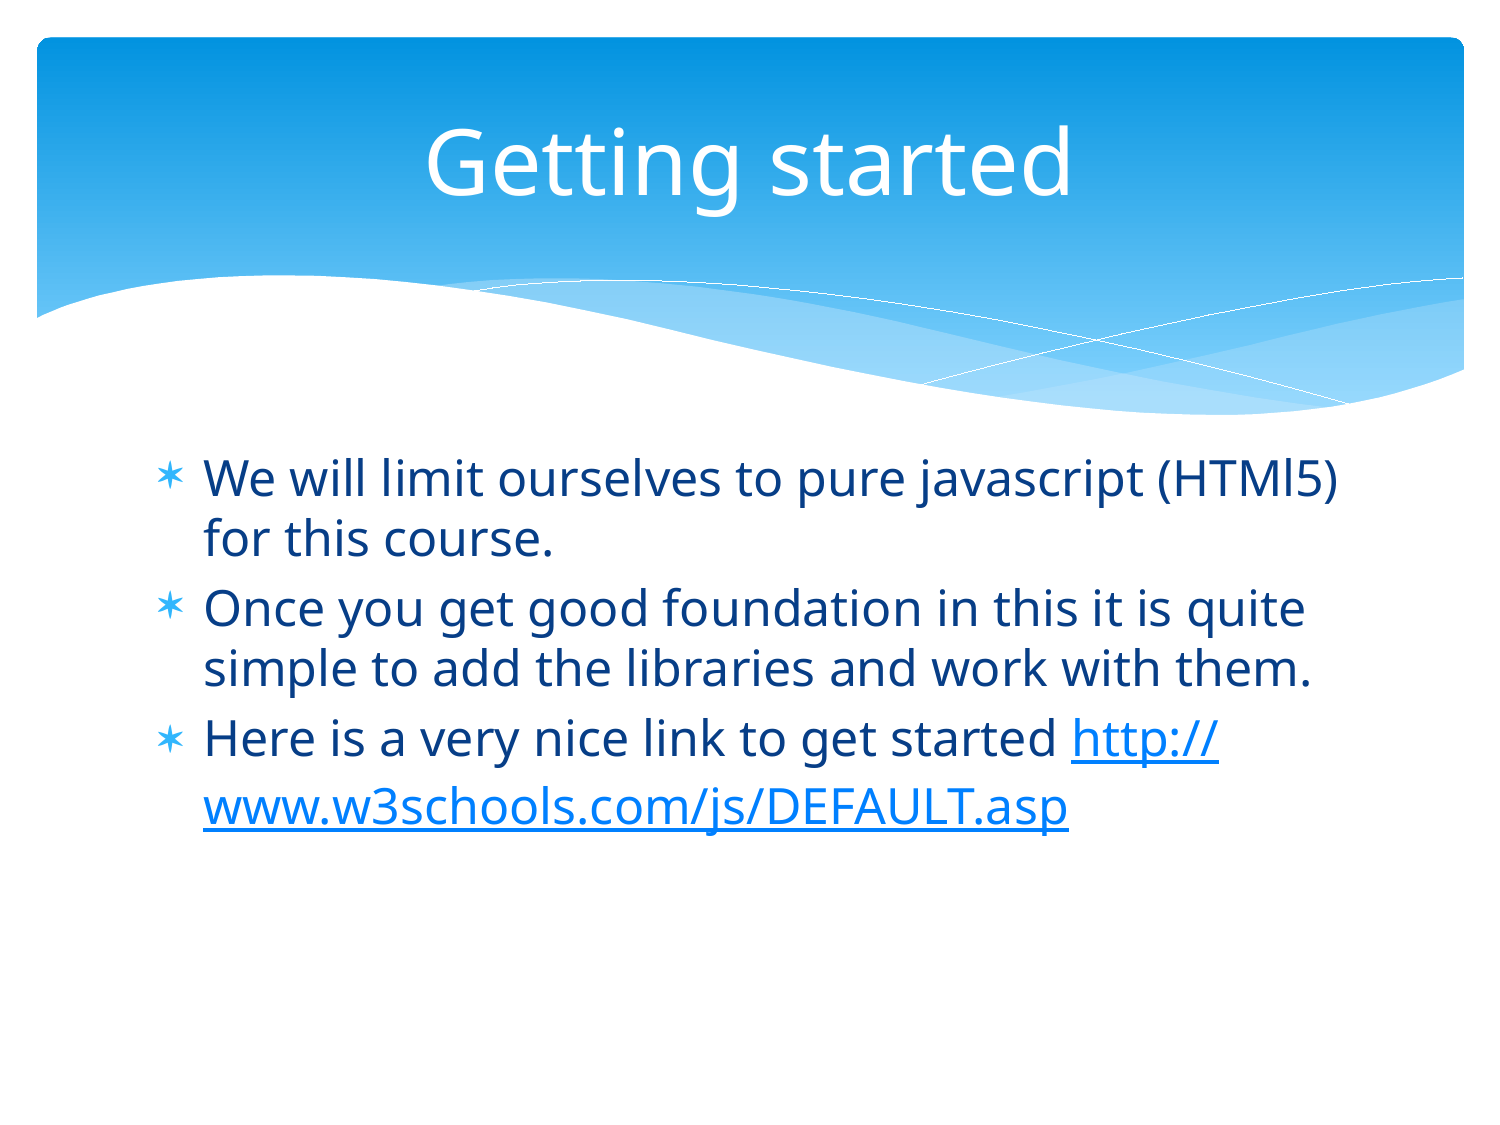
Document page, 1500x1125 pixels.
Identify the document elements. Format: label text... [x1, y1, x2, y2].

title Getting started [75, 55, 1425, 261]
list We will limit ourselves to pure javascript (HTMl5) for this course. Once you get good foundation in this it is quite simple to add the libraries and work with them. Here is a very nice link to get started http://www.w3schools.com/js/DEFAULT.asp [143, 438, 1359, 1005]
